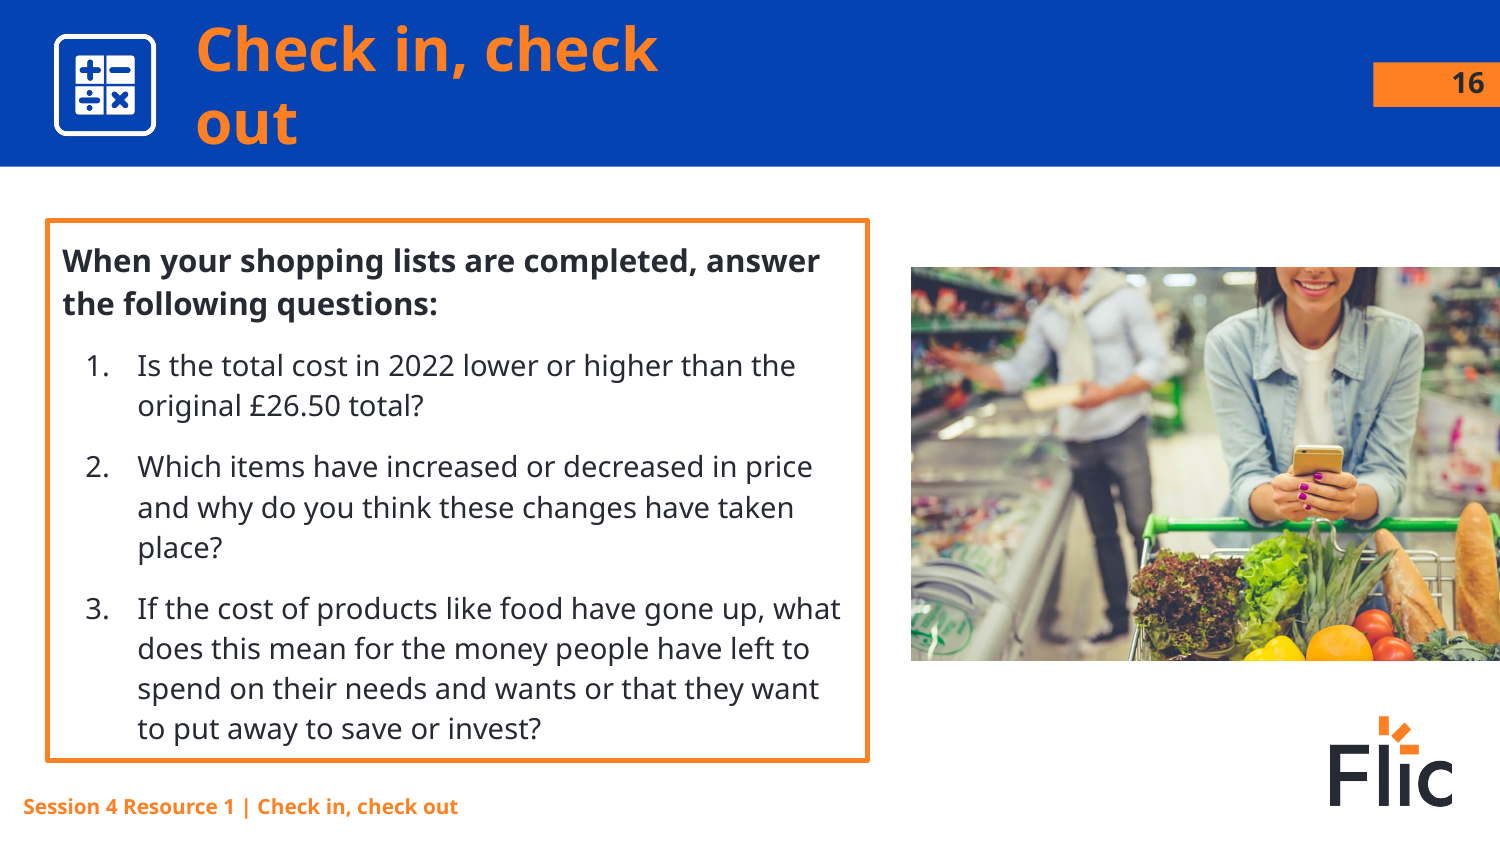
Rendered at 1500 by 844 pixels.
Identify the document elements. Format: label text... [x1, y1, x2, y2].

text_box Check in, check out [179, 41, 794, 127]
text_box When your shopping lists are completed, answer the following questions: Is the total cost in 2022 lower or higher than the original £26.50 total? Which items have increased or decreased in price and why do you think these changes have taken place? If the cost of products like food have gone up, what does this mean for the money people have left to spend on their needs and wants or that they want to put away to save or invest? [47, 220, 868, 761]
picture [911, 267, 1500, 661]
picture [1330, 716, 1452, 807]
slide_number 16 [1410, 49, 1500, 115]
picture [48, 27, 163, 142]
text_box Session 4 Resource 1 | Check in, check out [8, 780, 670, 831]
